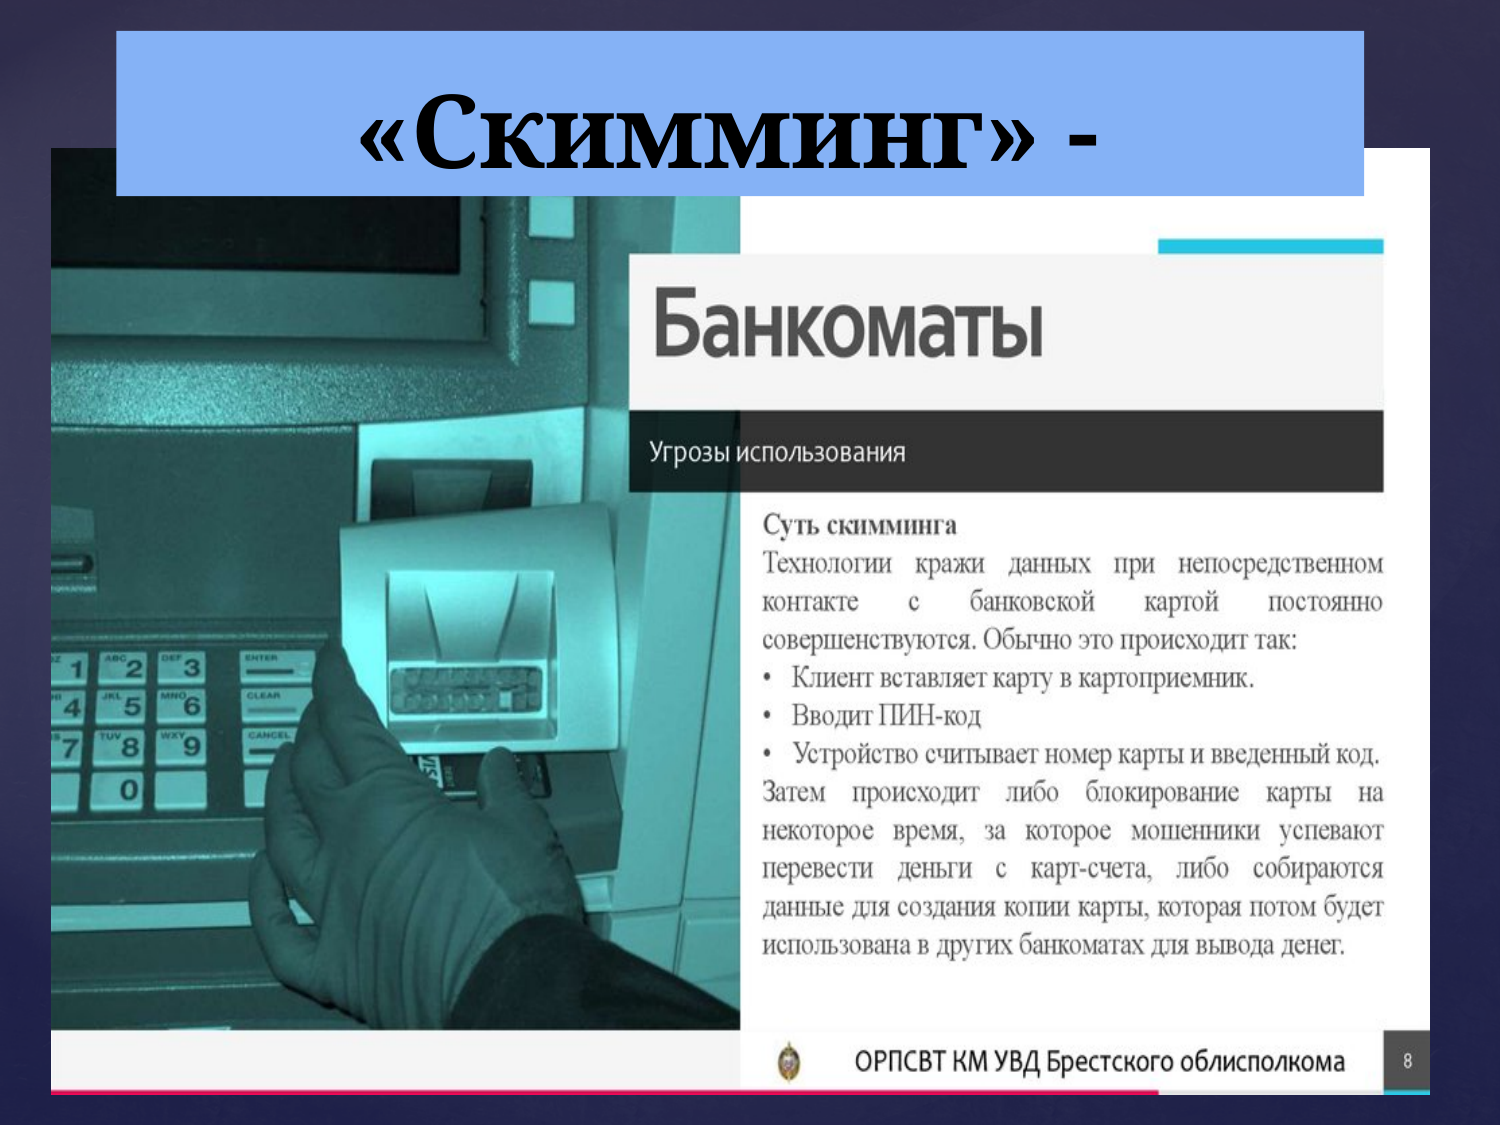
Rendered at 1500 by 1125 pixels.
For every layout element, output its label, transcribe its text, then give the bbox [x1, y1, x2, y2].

text_box «Скимминг» - [116, 30, 1365, 145]
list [51, 148, 1430, 1095]
